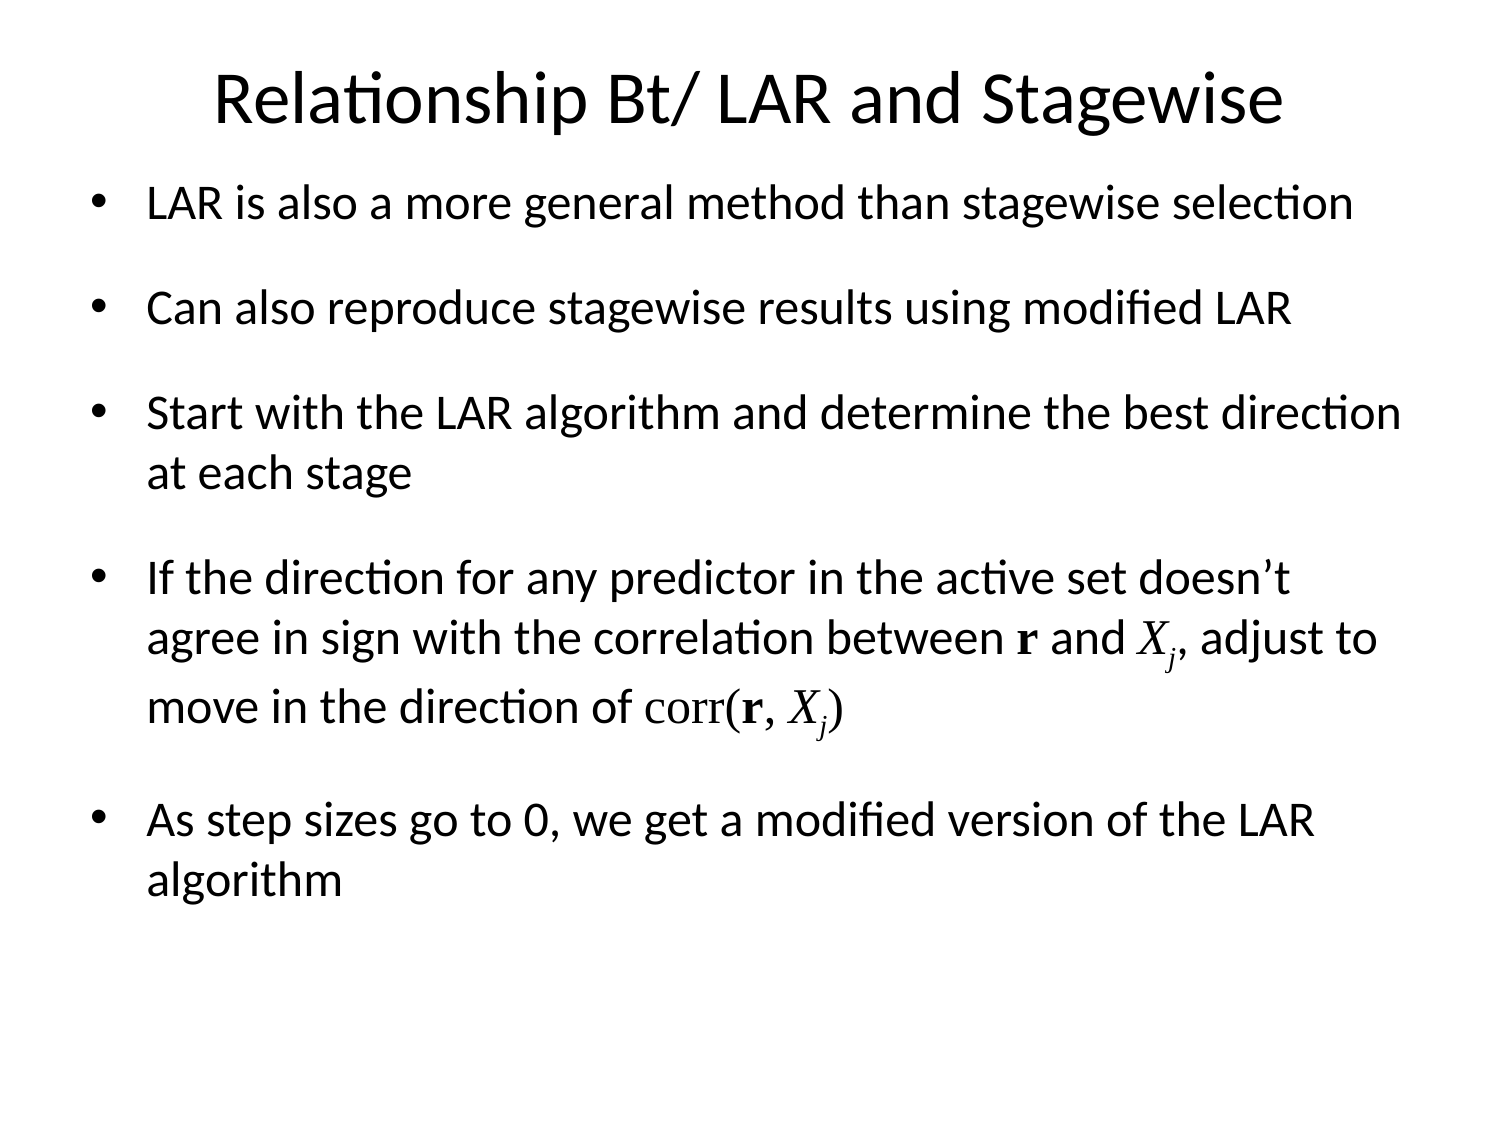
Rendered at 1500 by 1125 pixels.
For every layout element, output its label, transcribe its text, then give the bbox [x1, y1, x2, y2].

list LAR is also a more general method than stagewise selection Can also reproduce stagewise results using modified LAR Start with the LAR algorithm and determine the best direction at each stage If the direction for any predictor in the active set doesn’t agree in sign with the correlation between r and Xj, adjust to move in the direction of corr(r, Xj) As step sizes go to 0, we get a modified version of the LAR algorithm [75, 162, 1425, 1030]
title Relationship Bt/ LAR and Stagewise [75, 0, 1425, 162]
